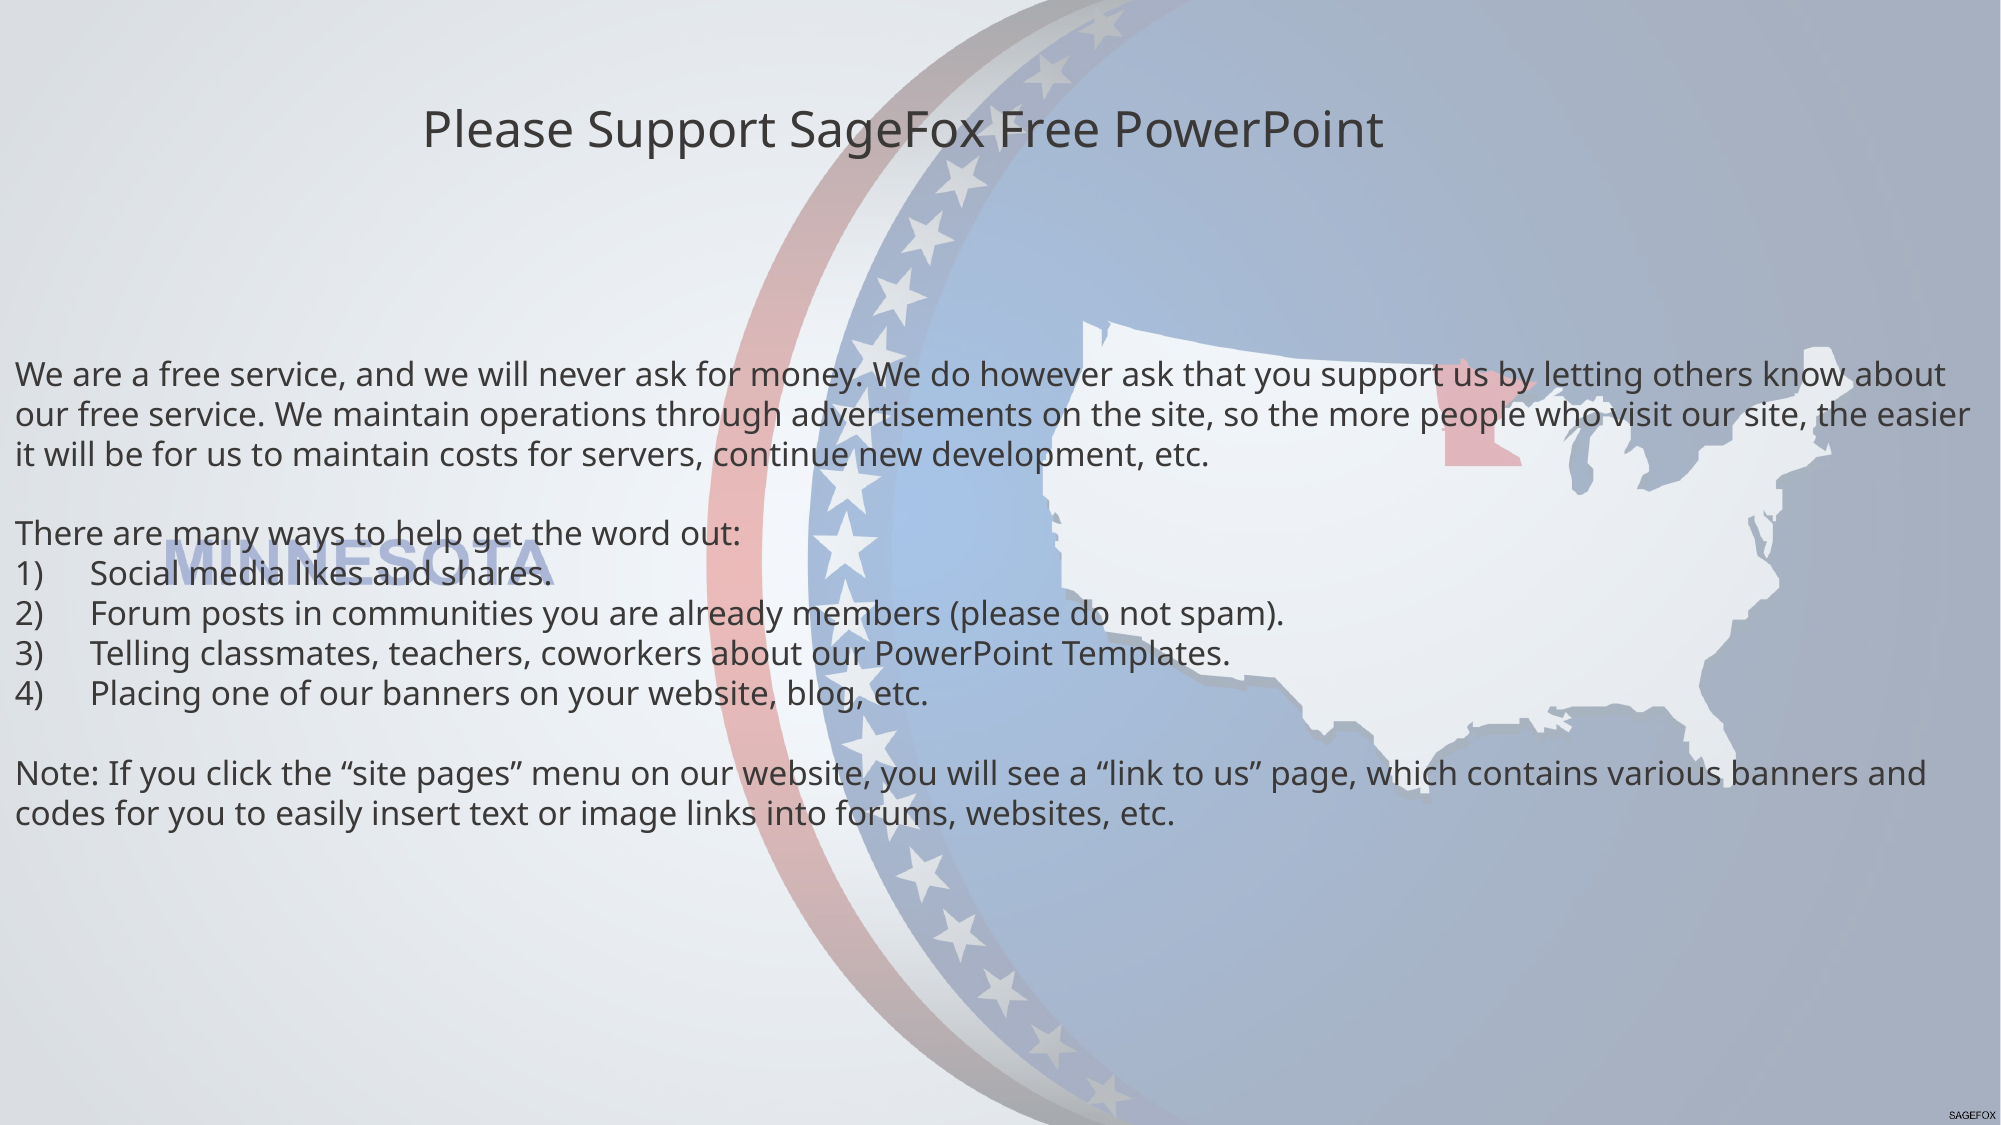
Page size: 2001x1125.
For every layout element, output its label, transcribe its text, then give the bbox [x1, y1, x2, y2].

text_box We are a free service, and we will never ask for money. We do however ask that you support us by letting others know about our free service. We maintain operations through advertisements on the site, so the more people who visit our site, the easier it will be for us to maintain costs for servers, continue new development, etc. There are many ways to help get the word out: Social media likes and shares. Forum posts in communities you are already members (please do not spam). Telling classmates, teachers, coworkers about our PowerPoint Templates. Placing one of our banners on your website, blog, etc. Note: If you click the “site pages” menu on our website, you will see a “link to us” page, which contains various banners and codes for you to easily insert text or image links into forums, websites, etc. [0, 0, 2000, 1125]
title Please Support SageFox Free PowerPoint [363, 72, 1444, 190]
